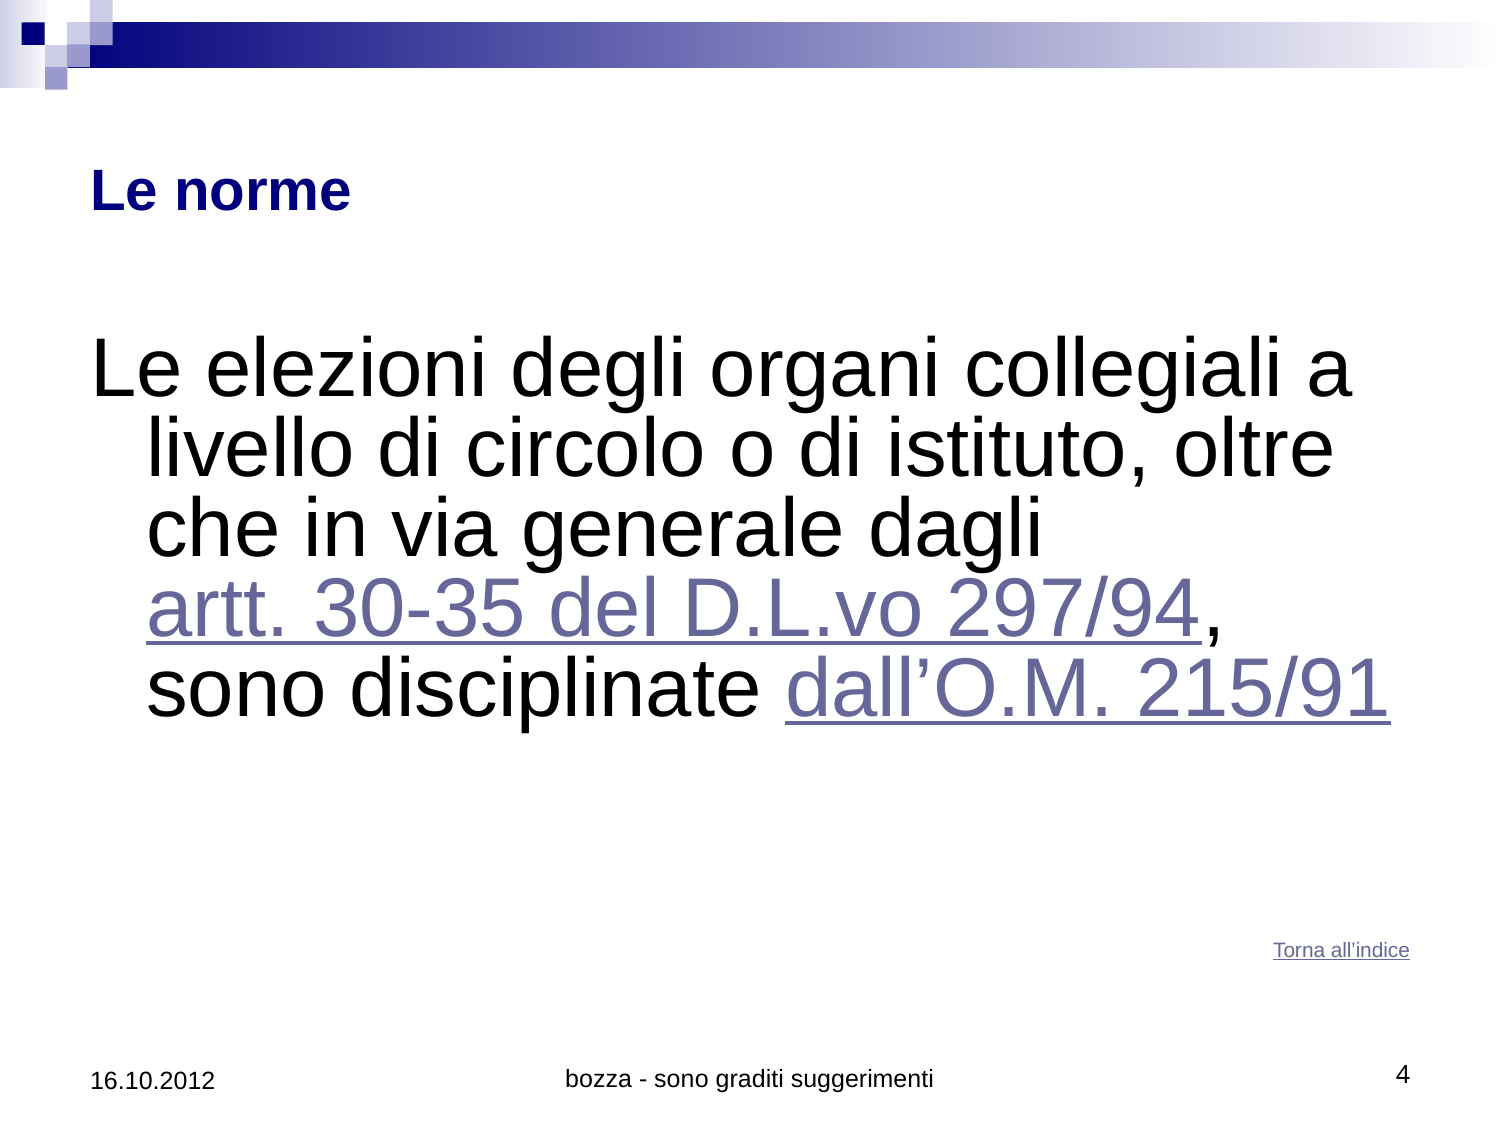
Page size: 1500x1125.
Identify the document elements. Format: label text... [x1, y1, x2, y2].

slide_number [74, 1048, 426, 1103]
footer bozza - sono graditi suggerimenti [512, 1048, 988, 1101]
title Le norme [74, 74, 1426, 301]
slide_number 4 [1074, 1048, 1426, 1101]
list Le elezioni degli organi collegiali a livello di circolo o di istituto, oltre che in via generale dagli artt. 30-35 del D.L.vo 297/94, sono disciplinate dall’O.M. 215/91 Torna all’indice [74, 324, 1426, 1048]
